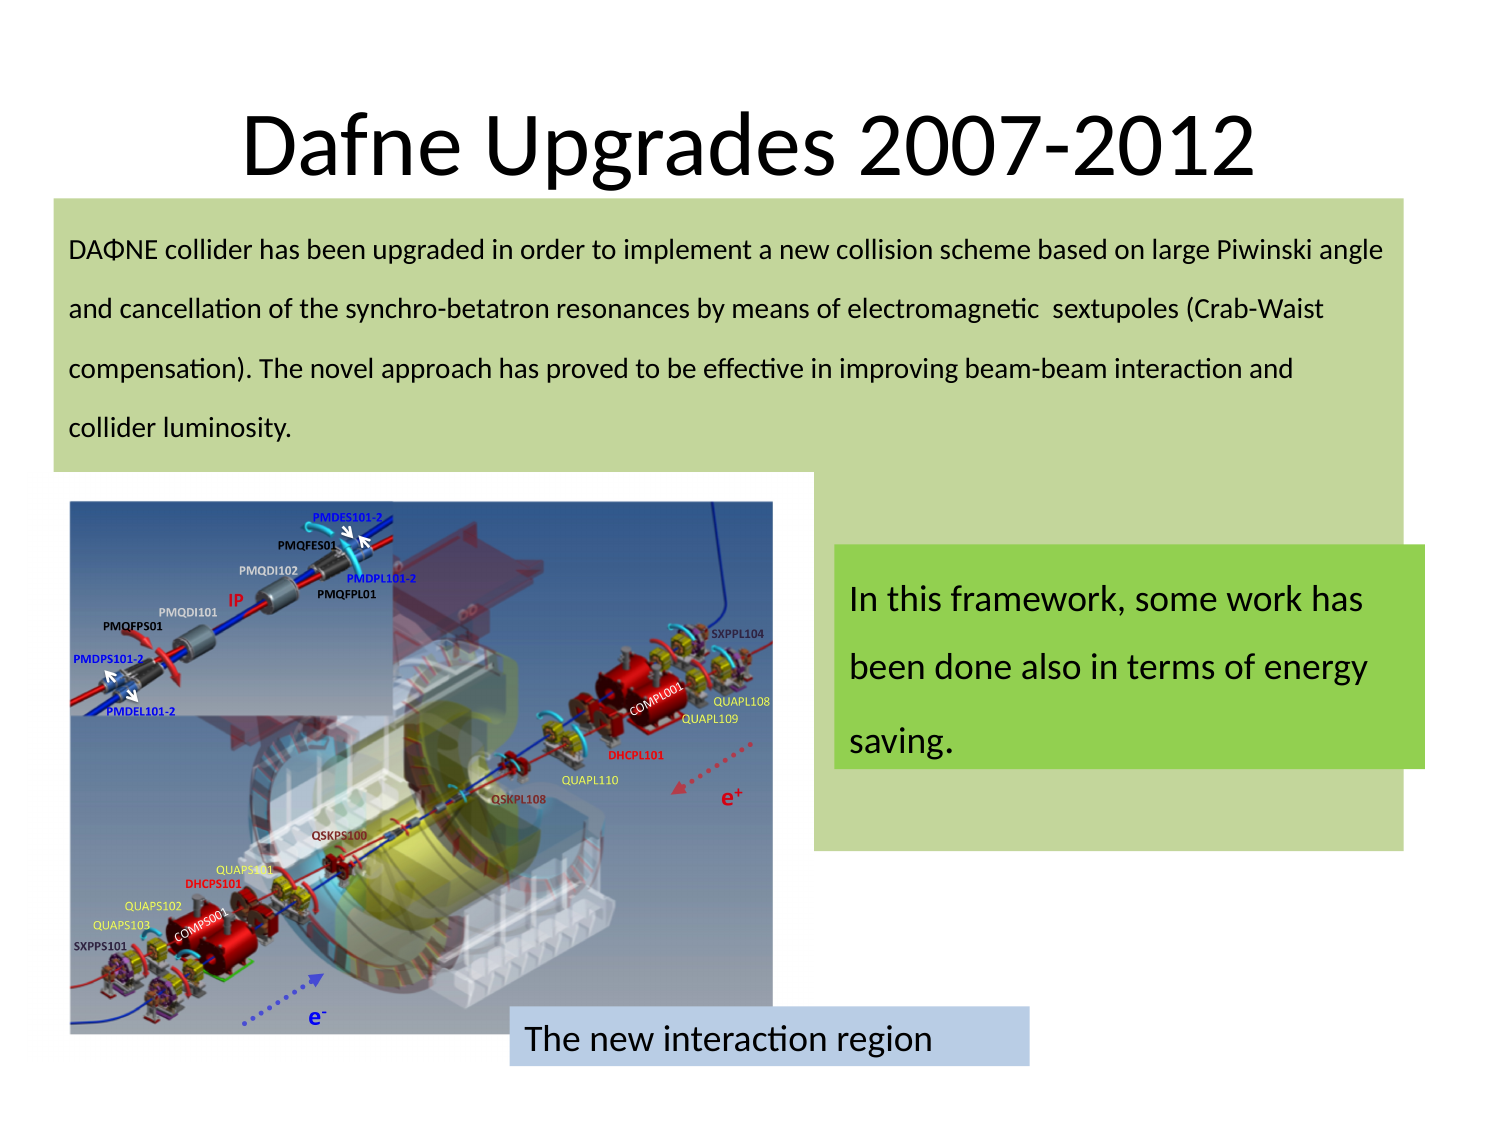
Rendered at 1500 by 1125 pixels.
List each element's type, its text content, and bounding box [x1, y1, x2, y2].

text_box The new interaction region [817, 1006, 1030, 1067]
list DAΦNE collider has been upgraded in order to implement a new collision scheme based on large Piwinski angle and cancellation of the synchro-betatron resonances by means of electromagnetic sextupoles (Crab-Waist compensation). The novel approach has proved to be effective in improving beam-beam interaction and collider luminosity. [53, 198, 1404, 852]
picture [27, 471, 814, 1062]
text_box In this framework, some work has been done also in terms of energy saving. [834, 544, 1425, 770]
title Dafne Upgrades 2007-2012 [74, 44, 1426, 233]
